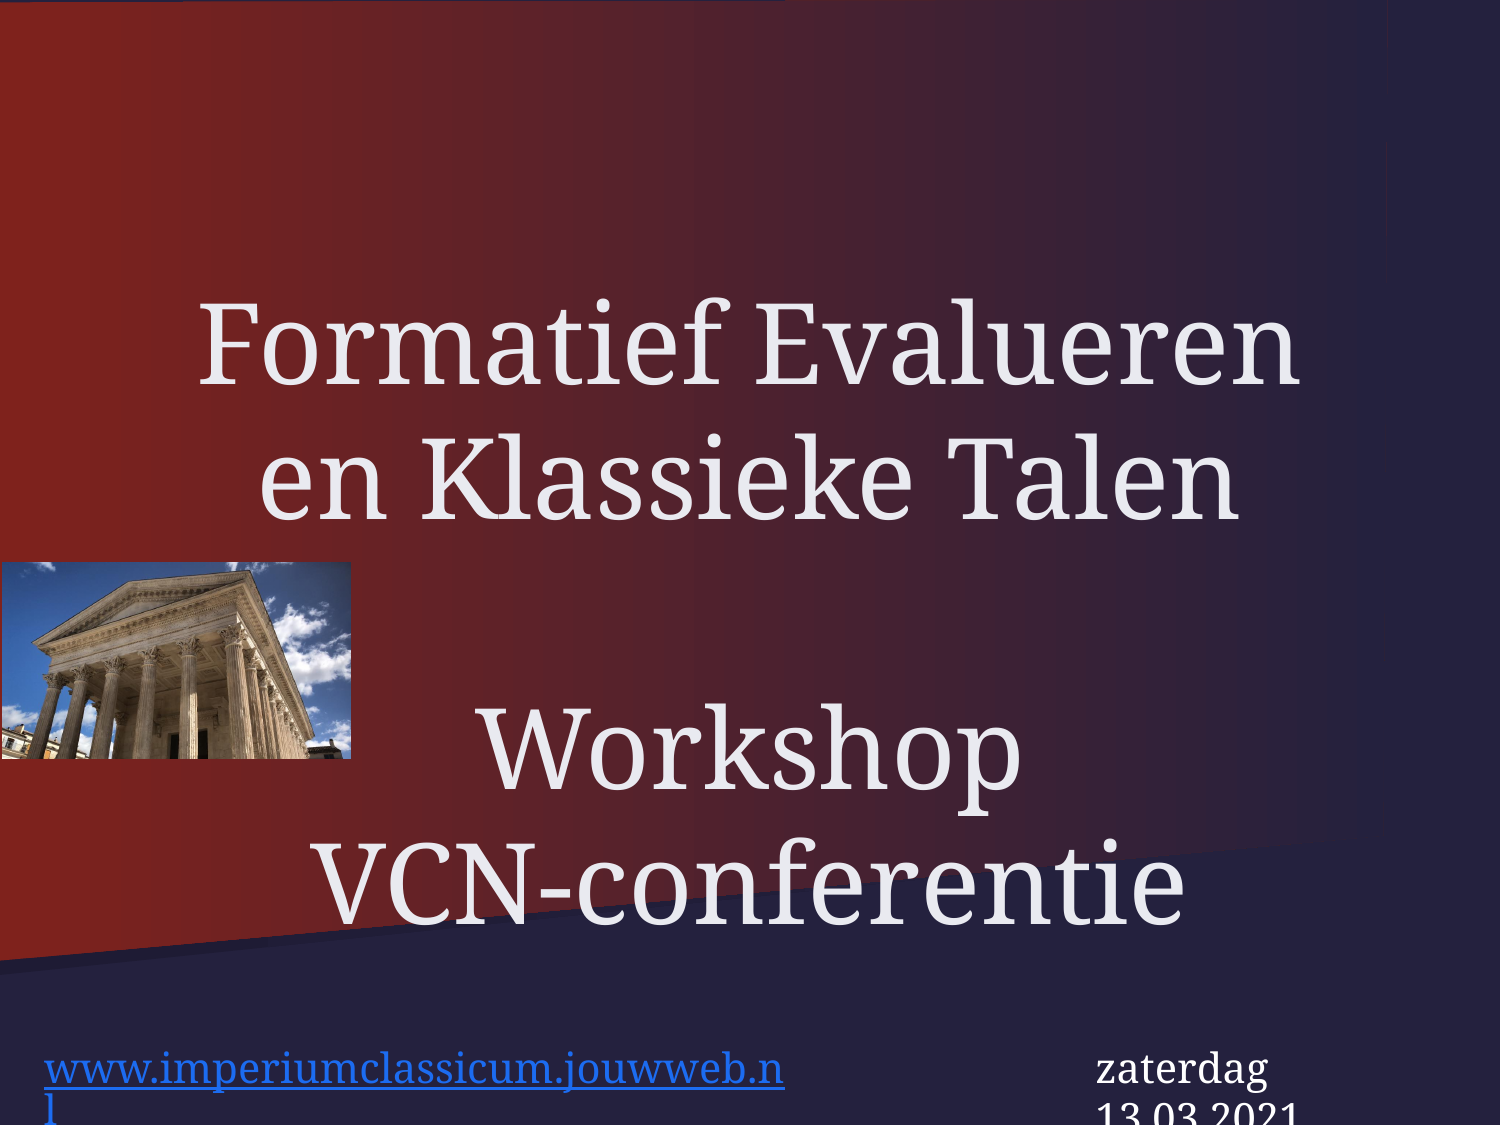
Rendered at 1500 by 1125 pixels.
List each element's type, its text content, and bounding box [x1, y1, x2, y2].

text_box zaterdag 13.03.2021 [1080, 1034, 1483, 1125]
title Formatief Evalueren en Klassieke Talen Workshop VCN-conferentie [0, 78, 1500, 1035]
text_box www.imperiumclassicum.jouwweb.nl [29, 1034, 810, 1107]
picture [1, 562, 351, 759]
